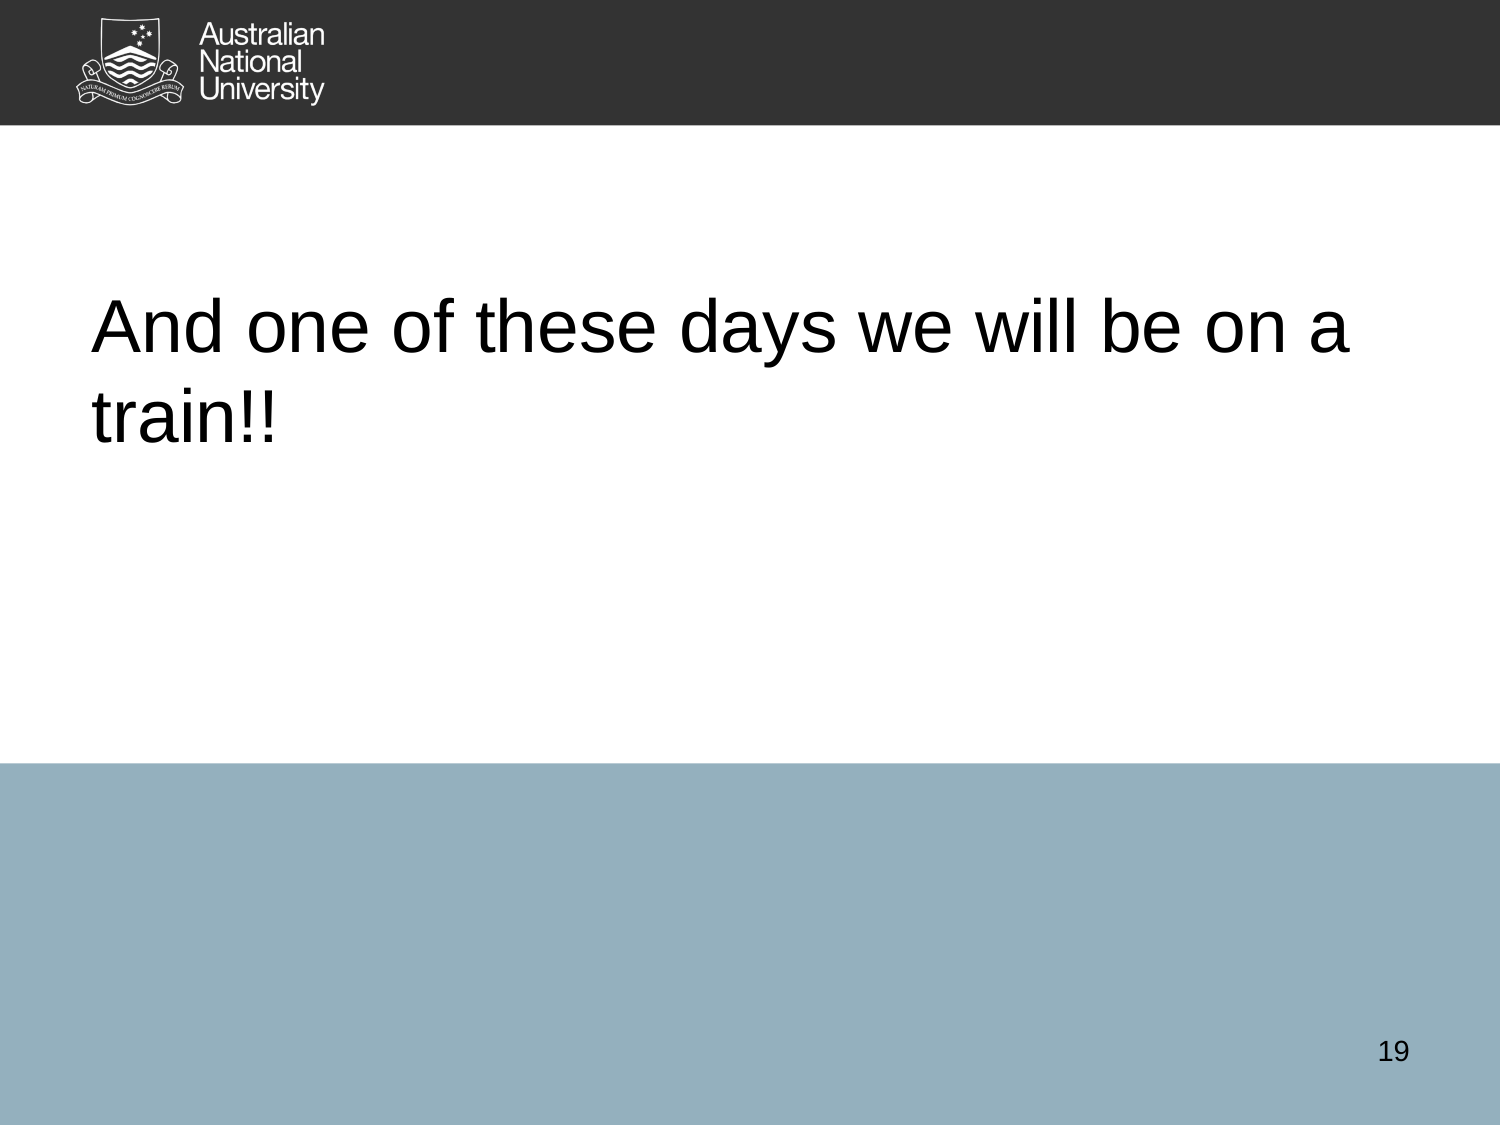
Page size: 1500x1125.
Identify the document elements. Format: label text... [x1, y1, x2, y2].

slide_number 19 [1074, 1024, 1425, 1103]
title And one of these days we will be on a train!! [76, 268, 1424, 466]
picture [76, 18, 325, 106]
